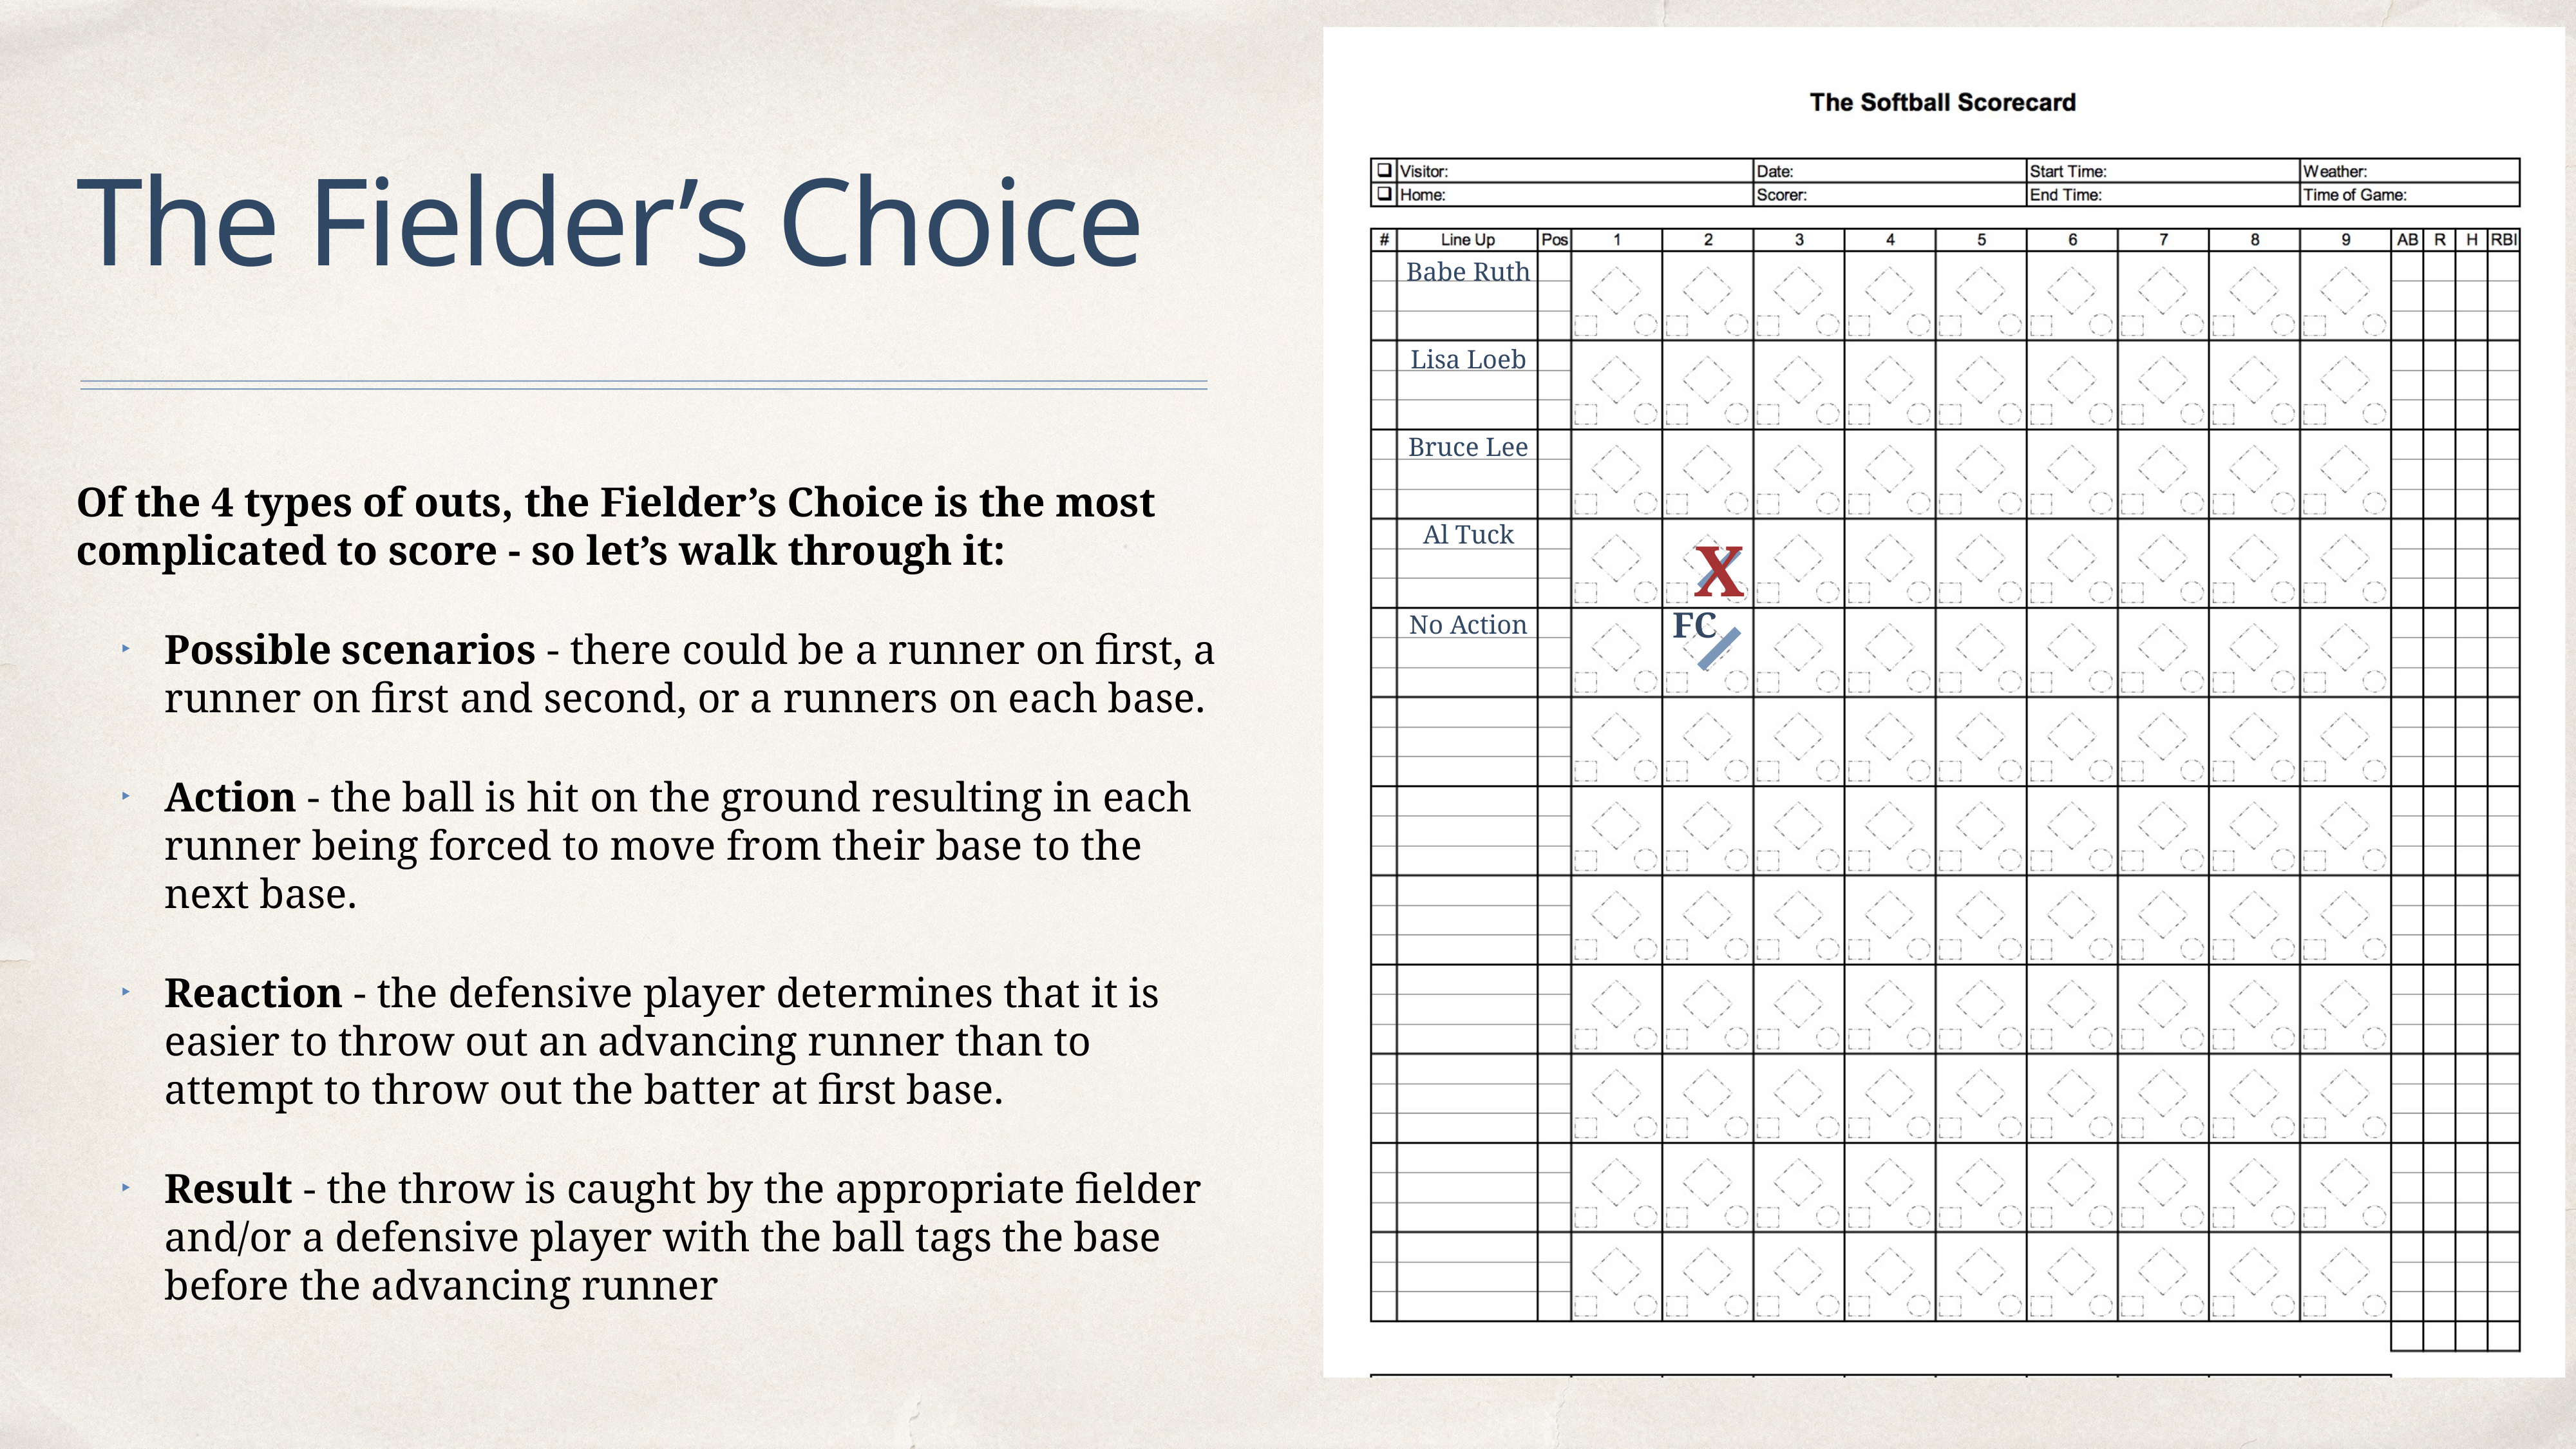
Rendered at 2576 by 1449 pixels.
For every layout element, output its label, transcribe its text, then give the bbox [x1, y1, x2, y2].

title The Fielder’s Choice [70, 65, 1224, 370]
picture [0, 0, 2576, 1449]
list Of the 4 types of outs, the Fielder’s Choice is the most complicated to score - so let’s walk through it: Possible scenarios - there could be a runner on first, a runner on first and second, or a runners on each base. Action - the ball is hit on the ground resulting in each runner being forced to move from their base to the next base. Reaction - the defensive player determines that it is easier to throw out an advancing runner than to attempt to throw out the batter at first base. Result - the throw is caught by the appropriate fielder and/or a defensive player with the ball tags the base before the advancing runner [70, 422, 1224, 1363]
